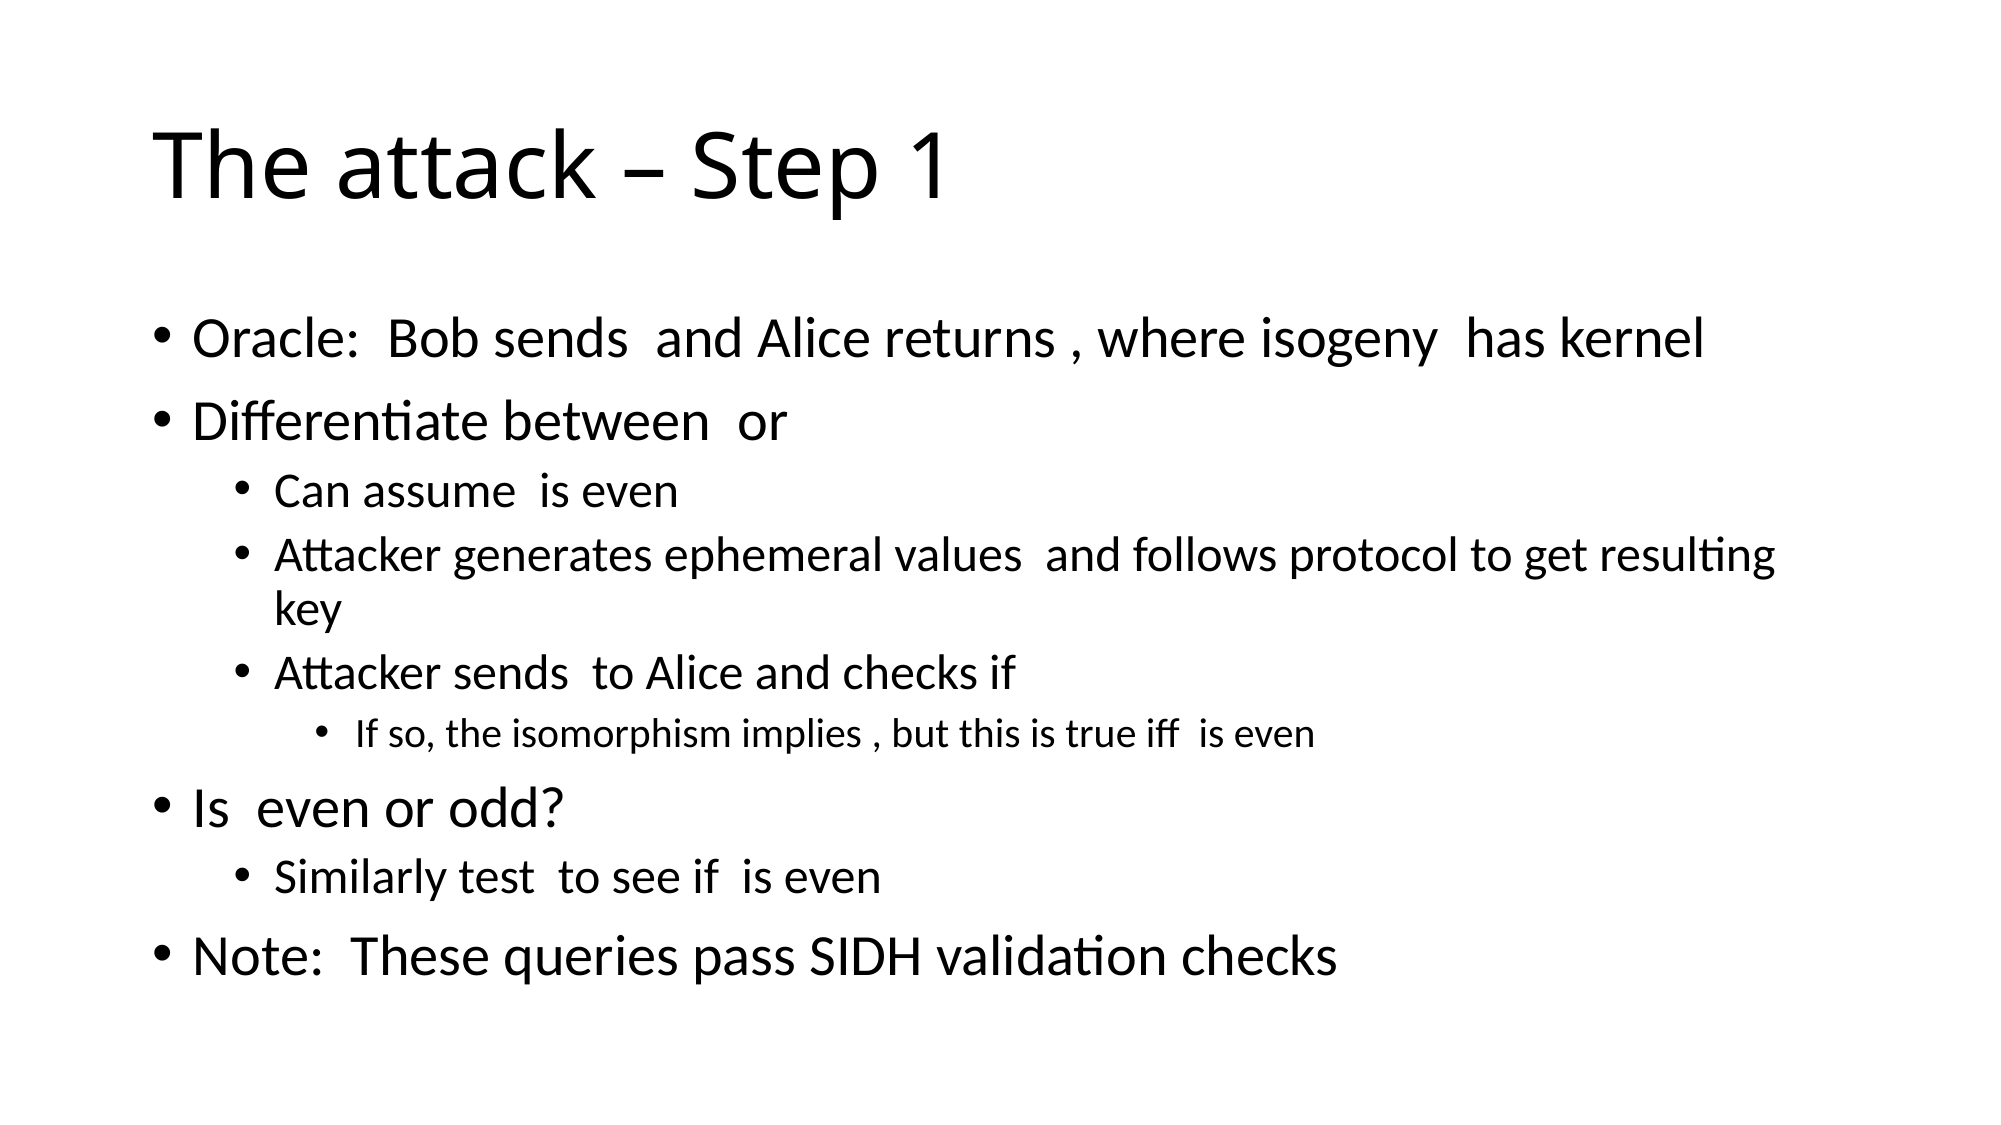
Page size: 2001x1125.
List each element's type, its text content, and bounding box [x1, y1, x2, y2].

title The attack – Step 1 [137, 59, 1863, 278]
